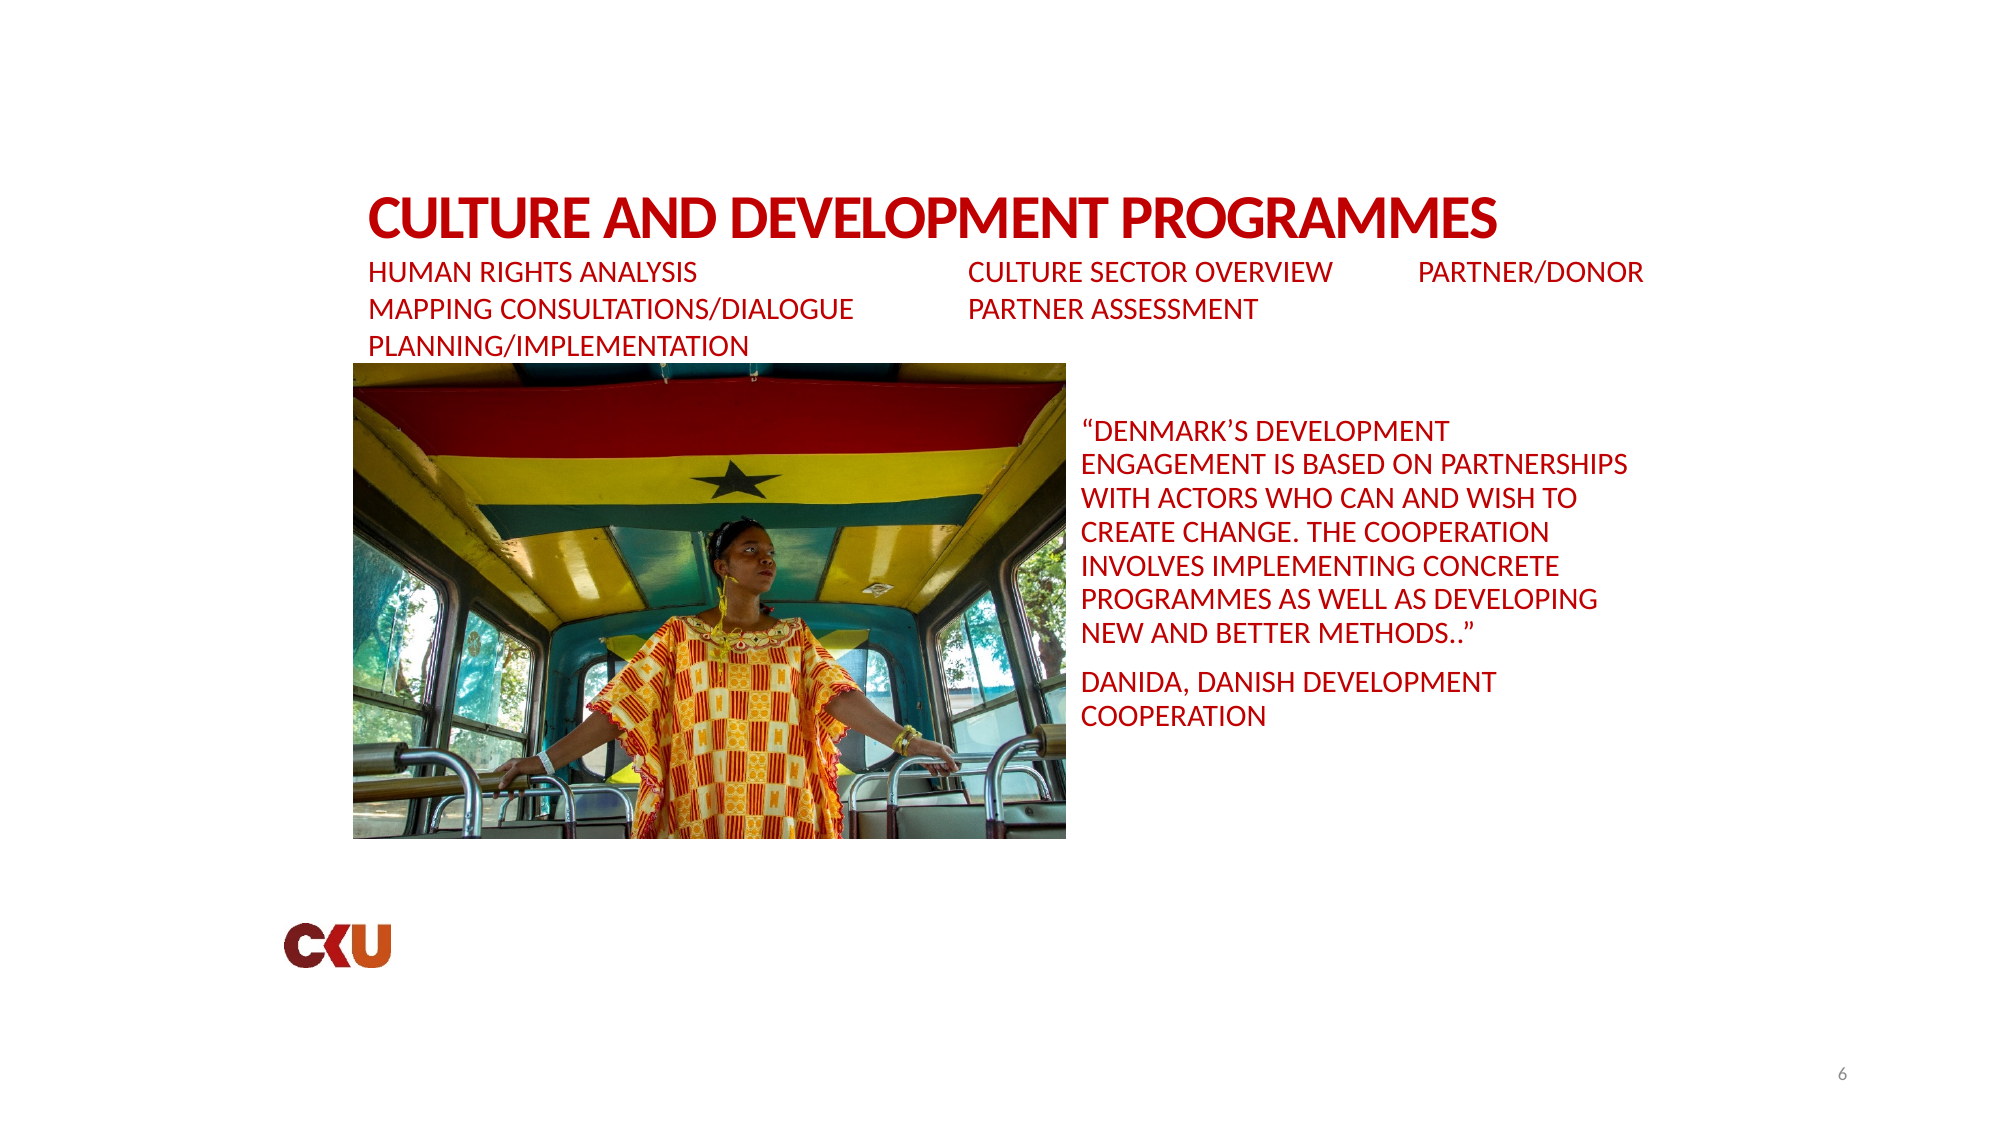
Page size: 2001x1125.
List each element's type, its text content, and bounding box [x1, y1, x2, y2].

picture [352, 363, 1066, 839]
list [284, 923, 391, 968]
slide_number 6 [1412, 1042, 1863, 1103]
list “Denmark’s development engagement is based on partnerships with actors who can and wish to create change. The cooperation involves implementing concrete programmes as well as developing new and better methods..” DANIDA, Danish Development Cooperation [1065, 365, 1647, 841]
title culture and development programmes human rights analysis culture sector overview partner/donor mapping consultations/dialogue partner assessment planning/implementation [353, 191, 1701, 348]
